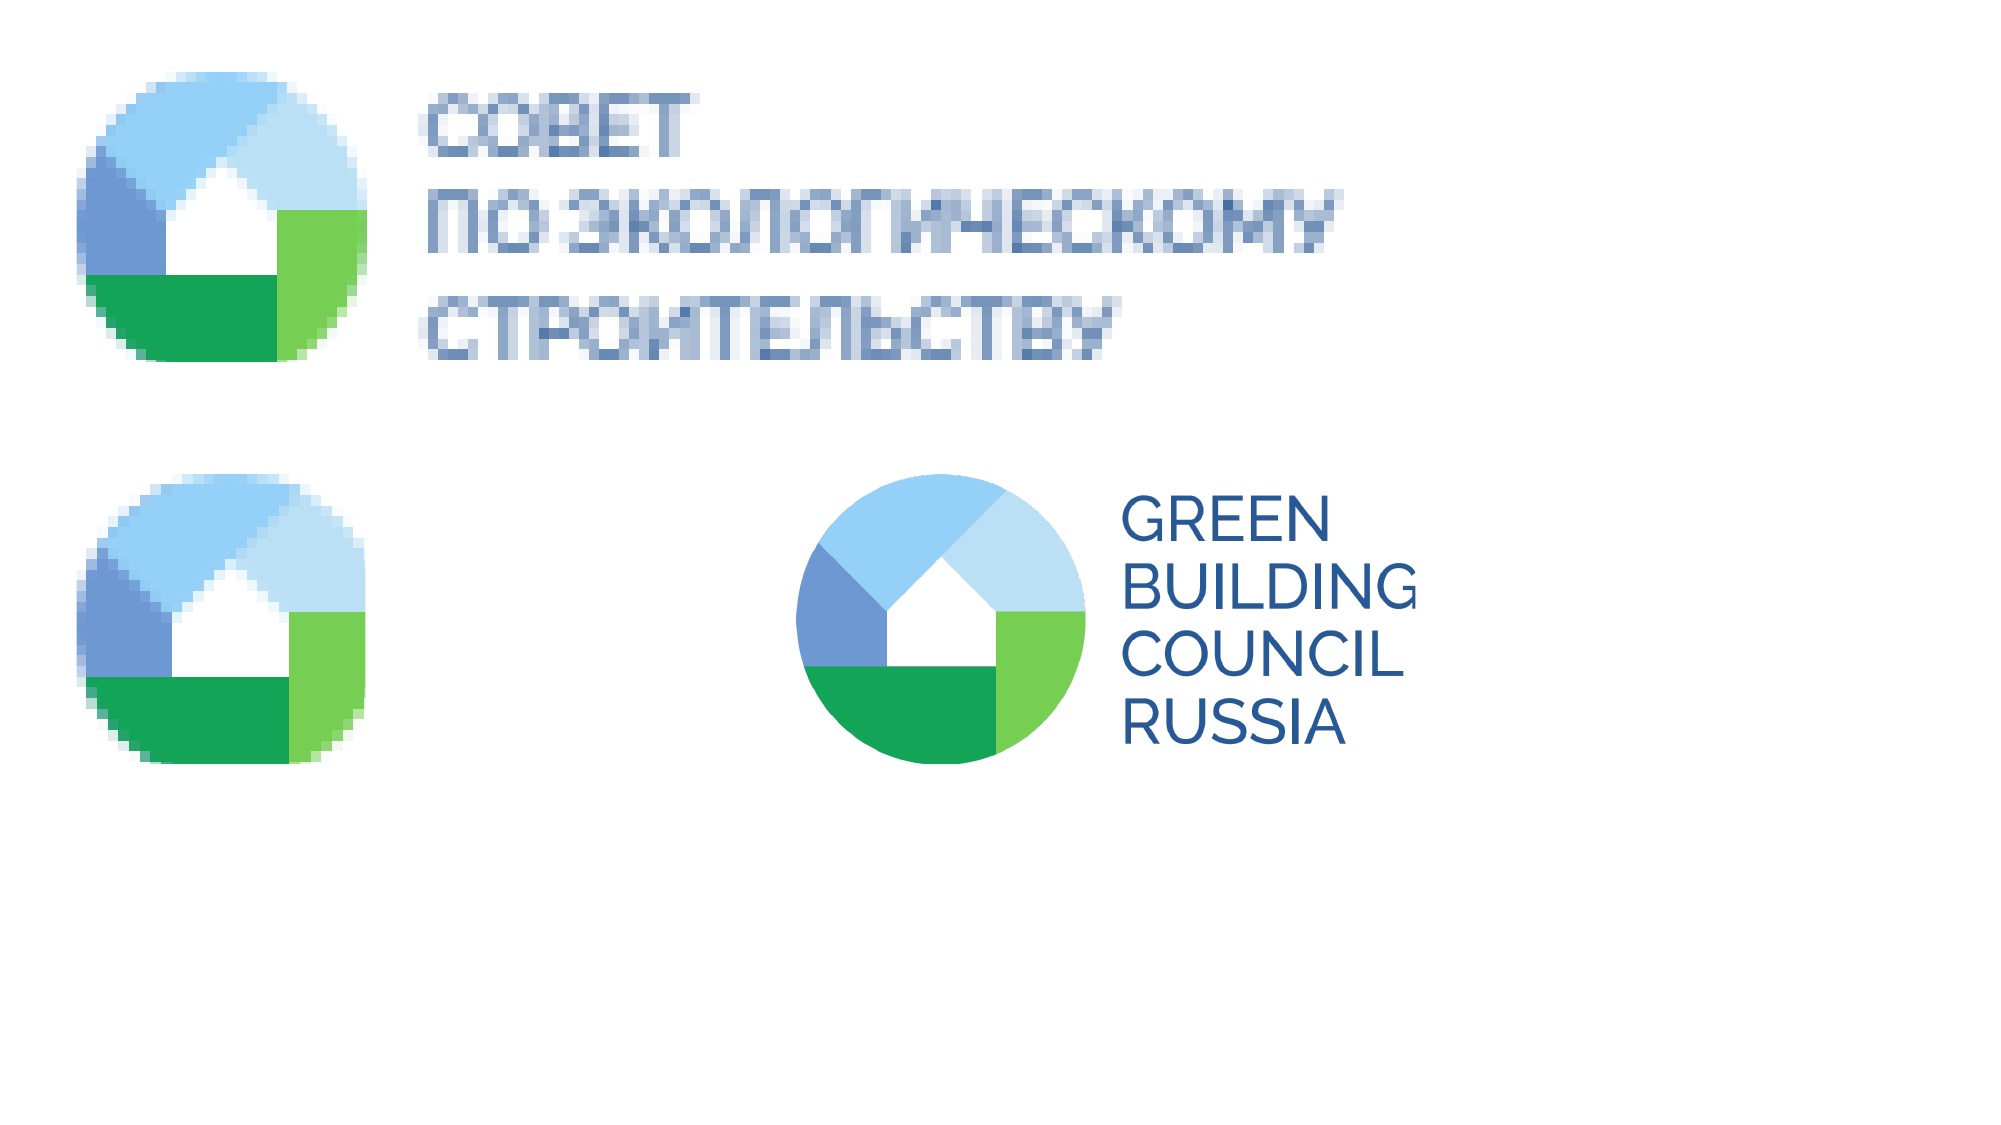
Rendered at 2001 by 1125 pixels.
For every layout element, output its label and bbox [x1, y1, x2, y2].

picture [796, 474, 1416, 764]
picture [76, 72, 1416, 362]
picture [76, 474, 366, 764]
